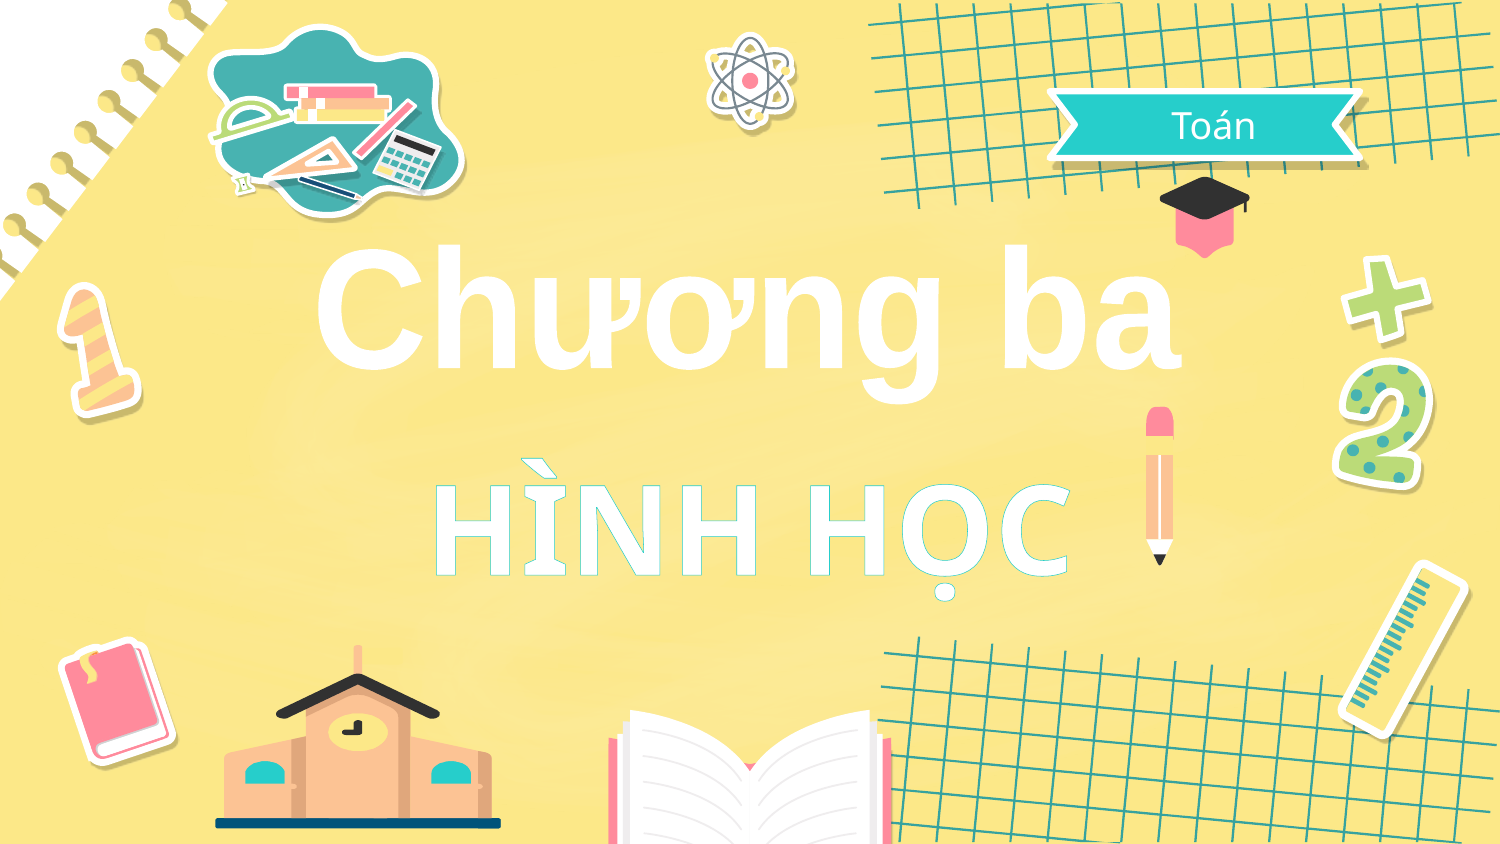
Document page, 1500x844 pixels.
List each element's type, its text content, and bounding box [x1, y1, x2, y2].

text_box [1145, 406, 1174, 566]
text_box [215, 644, 501, 829]
title Toán [1042, 87, 1386, 162]
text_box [209, 26, 462, 216]
text_box HÌNH HỌC [349, 404, 1151, 646]
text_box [1159, 176, 1251, 259]
